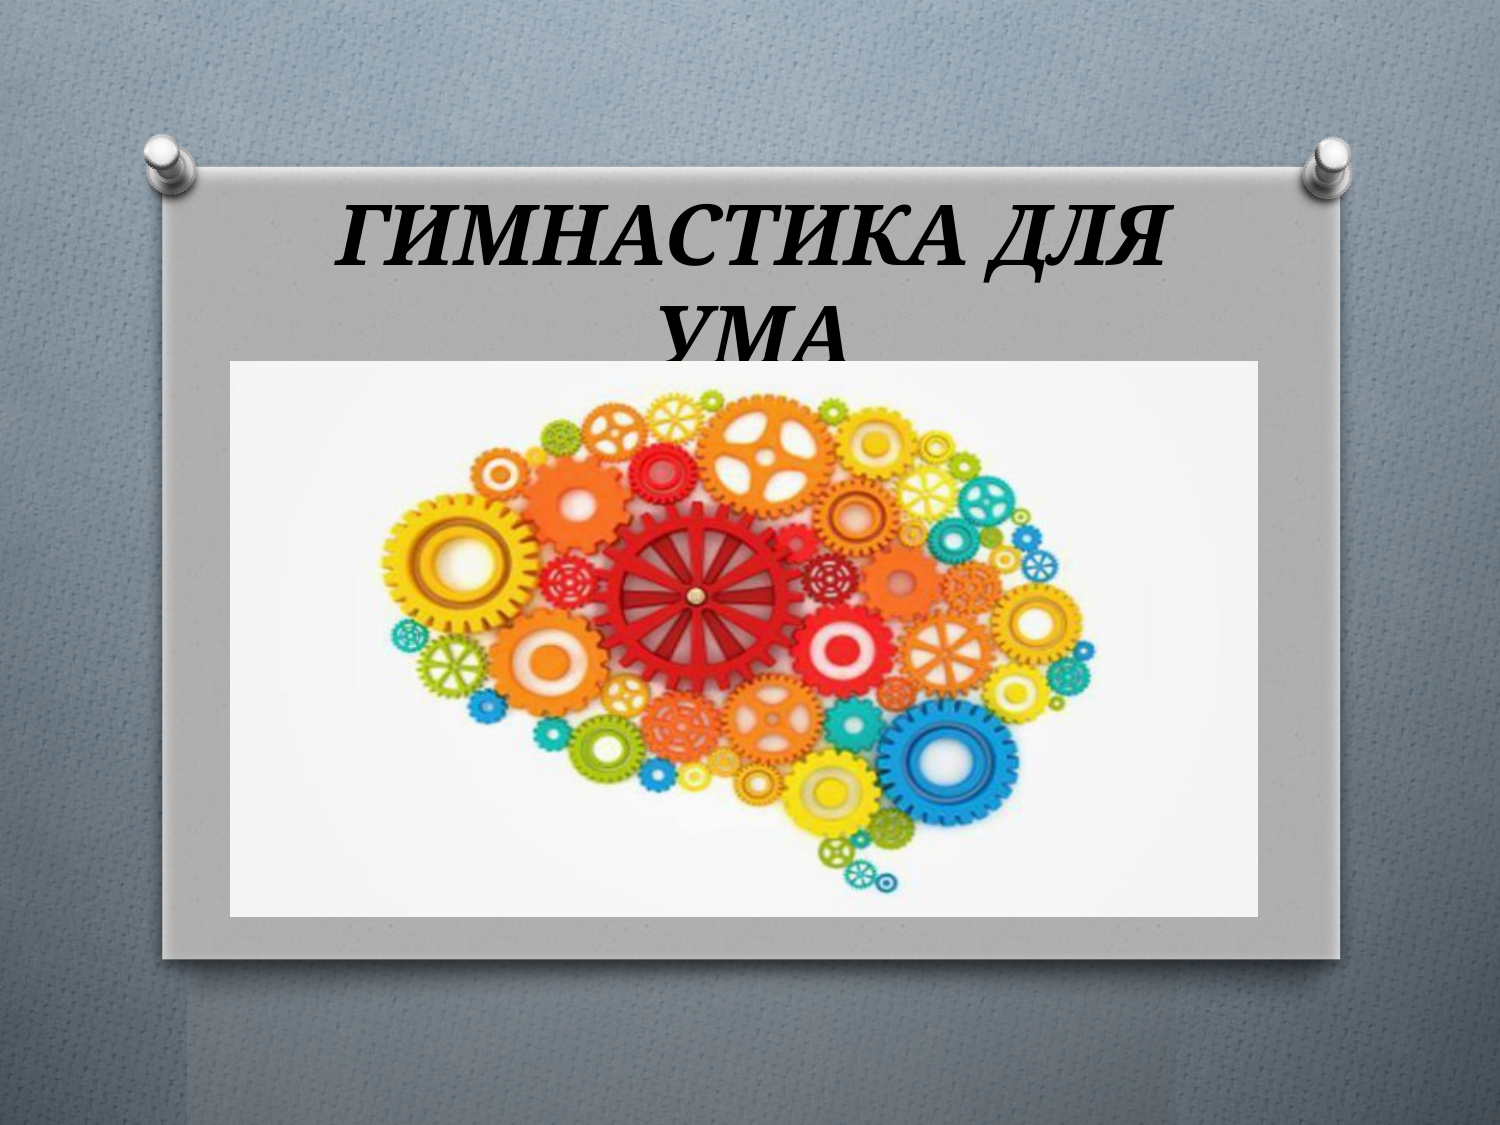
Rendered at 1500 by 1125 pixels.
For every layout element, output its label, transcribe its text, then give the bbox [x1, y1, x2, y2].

title ГИМНАСТИКА ДЛЯ УМА [283, 172, 1223, 361]
picture [229, 361, 1259, 918]
picture [112, 100, 235, 224]
picture [1274, 109, 1396, 230]
